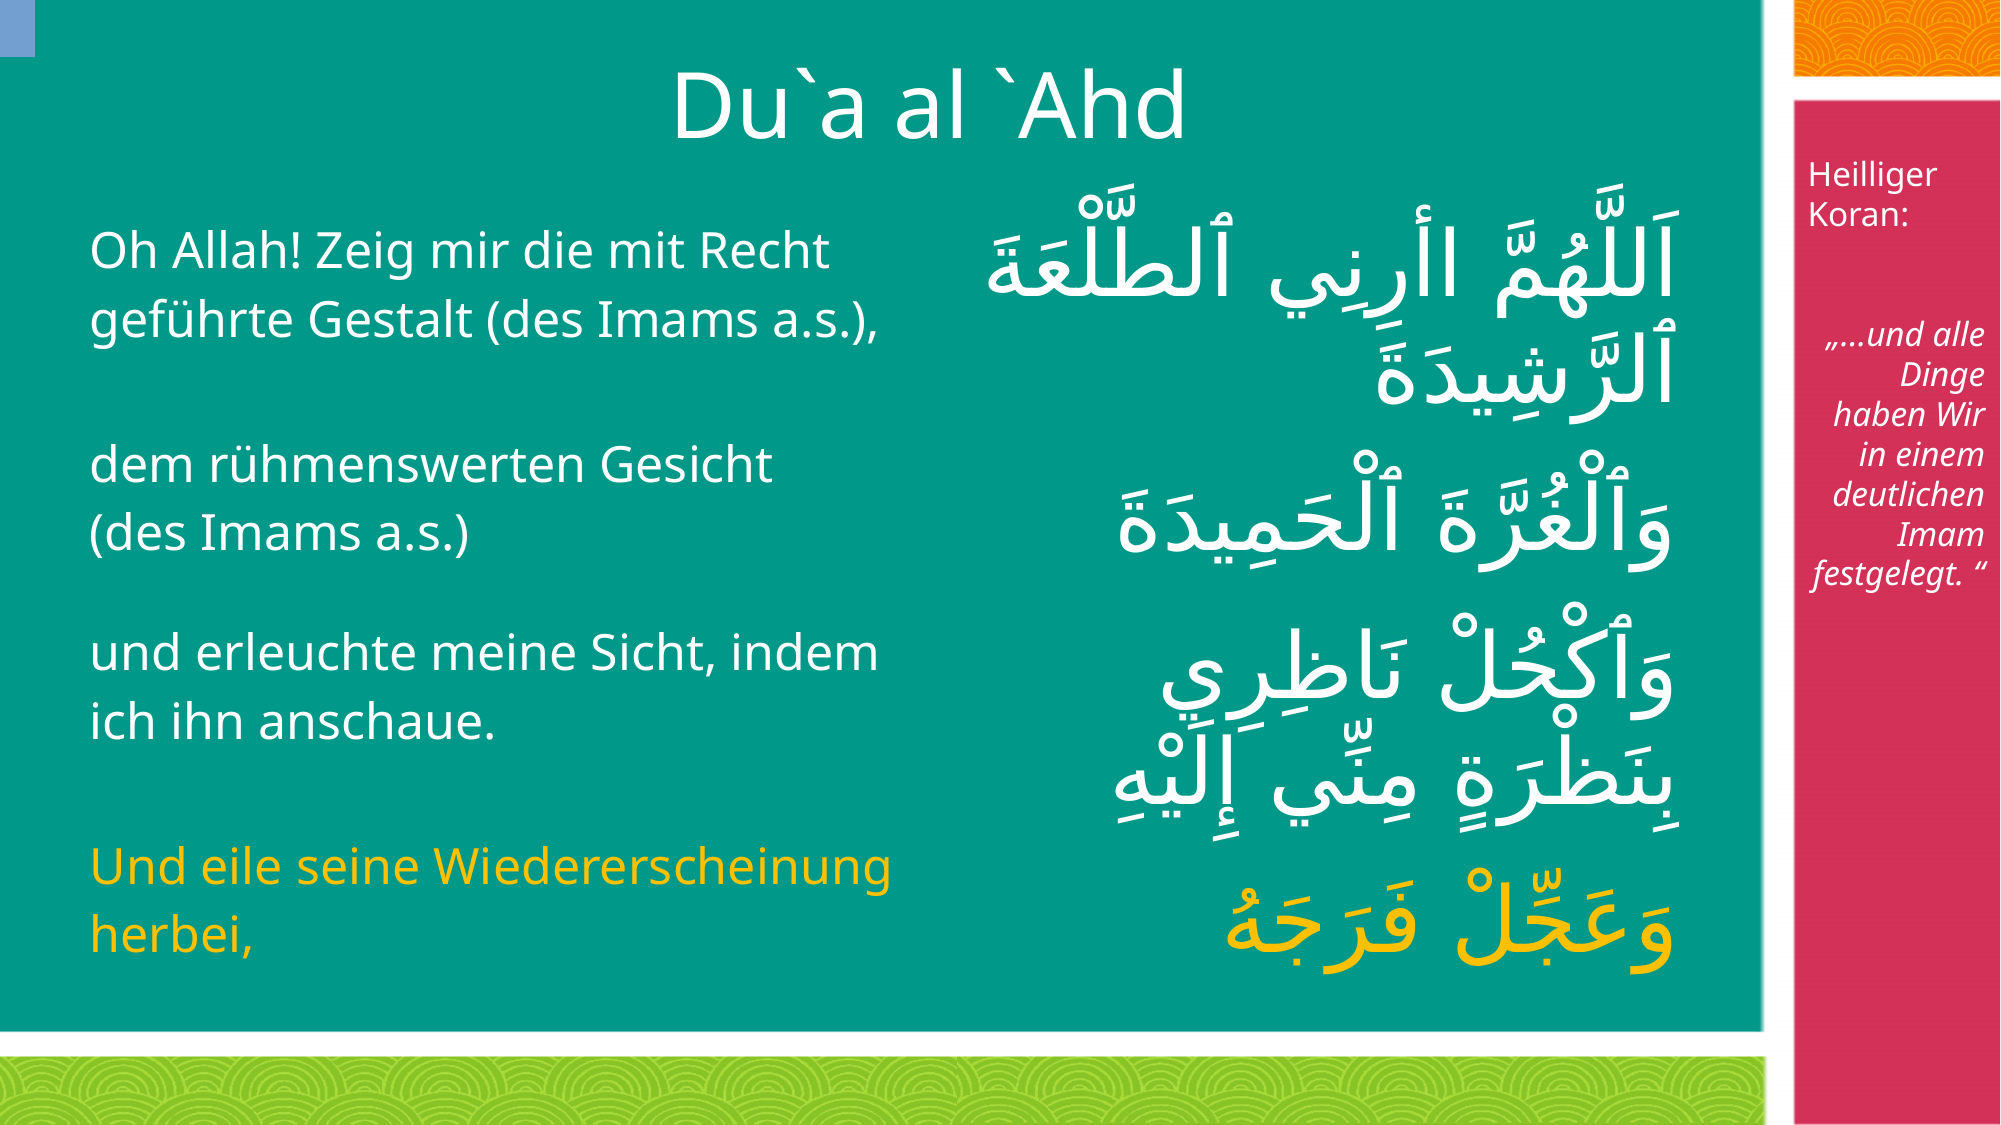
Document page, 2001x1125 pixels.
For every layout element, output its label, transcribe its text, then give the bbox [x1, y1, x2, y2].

table_cell وَٱكْحُلْ نَاظِرِي بِنَظْرَةٍ مِنِّي إِلَيْهِ [950, 609, 1680, 830]
table_cell dem rühmenswerten Gesicht (des Imams a.s.) [89, 428, 950, 609]
table_header Oh Allah! Zeig mir die mit Recht geführte Gestalt (des Imams a.s.), [89, 207, 950, 428]
table_cell وَعَجِّلْ فَرَجَهُ [950, 830, 1680, 1011]
table_cell وَٱلْغُرَّةَ ٱلْحَمِيدَةَ [950, 428, 1680, 609]
table_cell Und eile seine Wiedererscheinung herbei, [89, 830, 950, 1011]
picture [0, 0, 2001, 1125]
table_header اَللَّهُمَّ اأرِنِي ٱلطَّلْعَةَ ٱلرَّشِيدَةَ [950, 207, 1680, 428]
text_box Heilliger Koran: „…und alle Dinge haben Wir in einem deutlichen Imam festgelegt. “ [1792, 106, 2000, 600]
title Du`a al `Ahd [109, 0, 1751, 218]
table_cell und erleuchte meine Sicht, indem ich ihn anschaue. [89, 609, 950, 830]
